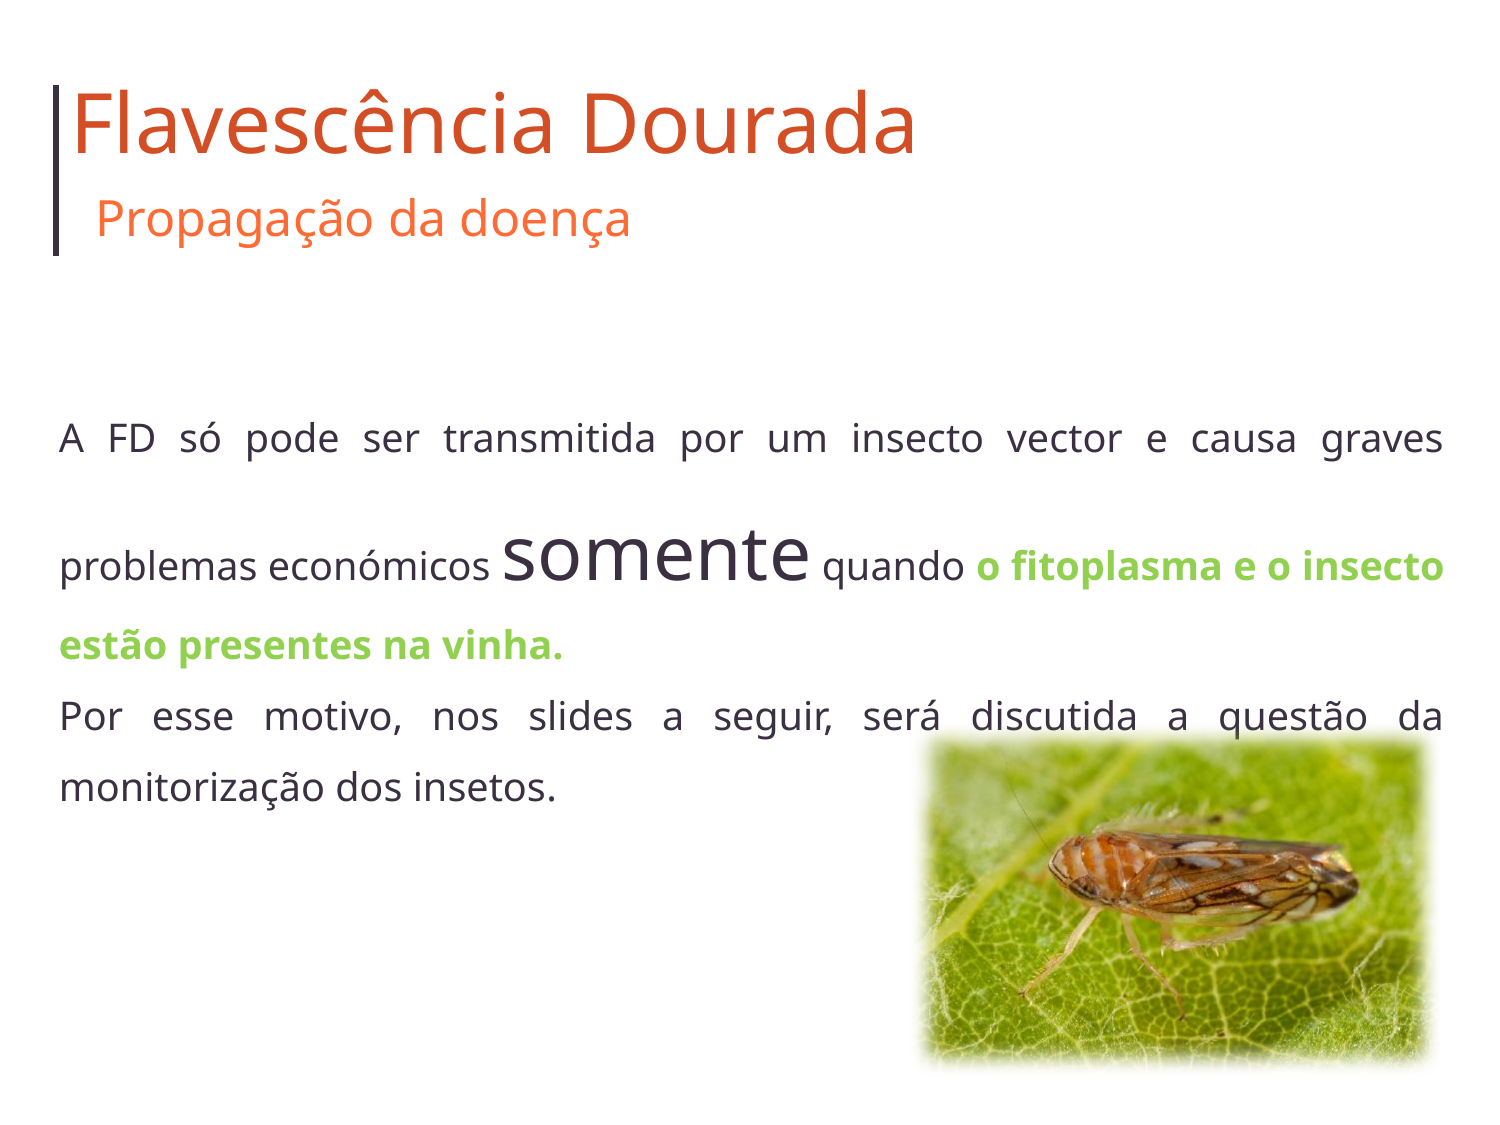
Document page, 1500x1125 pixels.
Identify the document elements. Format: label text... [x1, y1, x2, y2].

text_box Propagação da doença [80, 178, 809, 254]
text_box A FD só pode ser transmitida por um insecto vector e causa graves problemas económicos somente quando o fitoplasma e o insecto estão presentes na vinha. Por esse motivo, nos slides a seguir, será discutida a questão da monitorização dos insetos. [44, 382, 1461, 817]
picture [909, 721, 1442, 1077]
text_box Flavescência Dourada [55, 62, 1153, 178]
